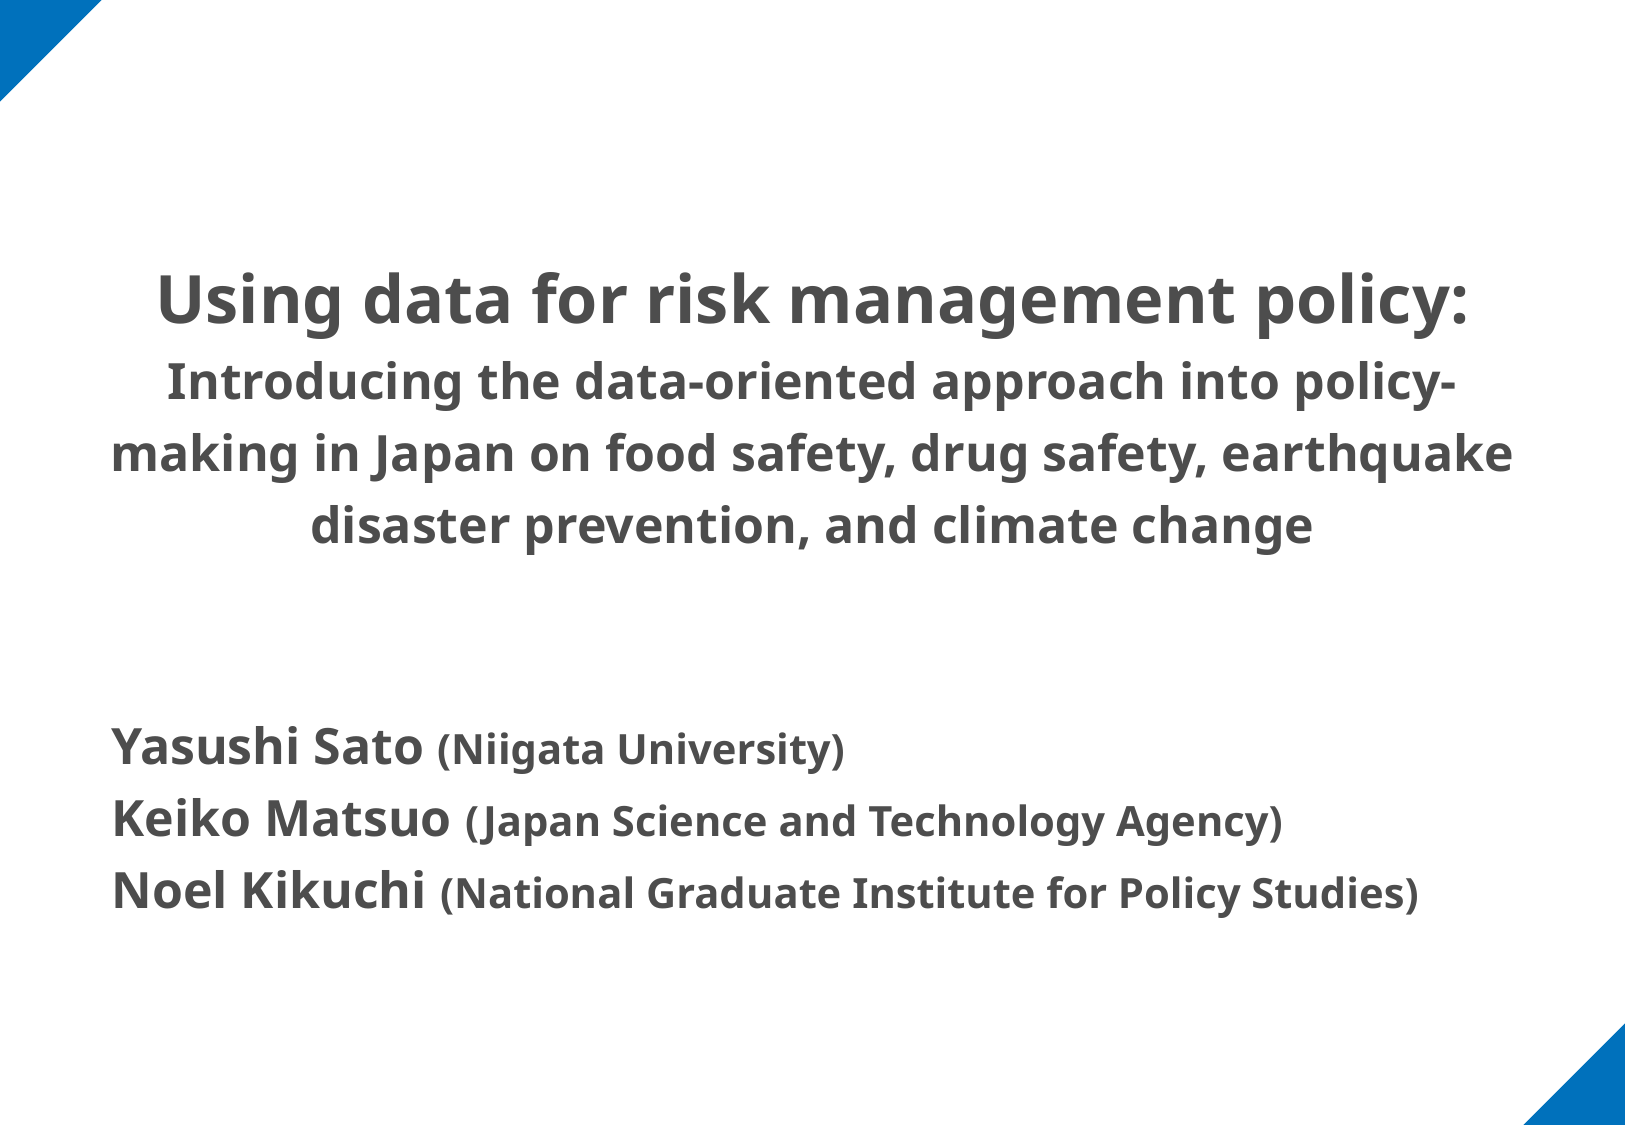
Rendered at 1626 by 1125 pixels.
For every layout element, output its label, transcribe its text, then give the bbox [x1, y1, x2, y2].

text_box [0, 0, 102, 102]
text_box [1523, 1023, 1625, 1125]
text_box Yasushi Sato (Niigata University) Keiko Matsuo (Japan Science and Technology Agency) Noel Kikuchi (National Graduate Institute for Policy Studies) [111, 603, 1534, 1018]
title Using data for risk management policy: Introducing the data-oriented approach into policy-making in Japan on food safety, drug safety, earthquake disaster prevention, and climate change [101, 190, 1524, 604]
